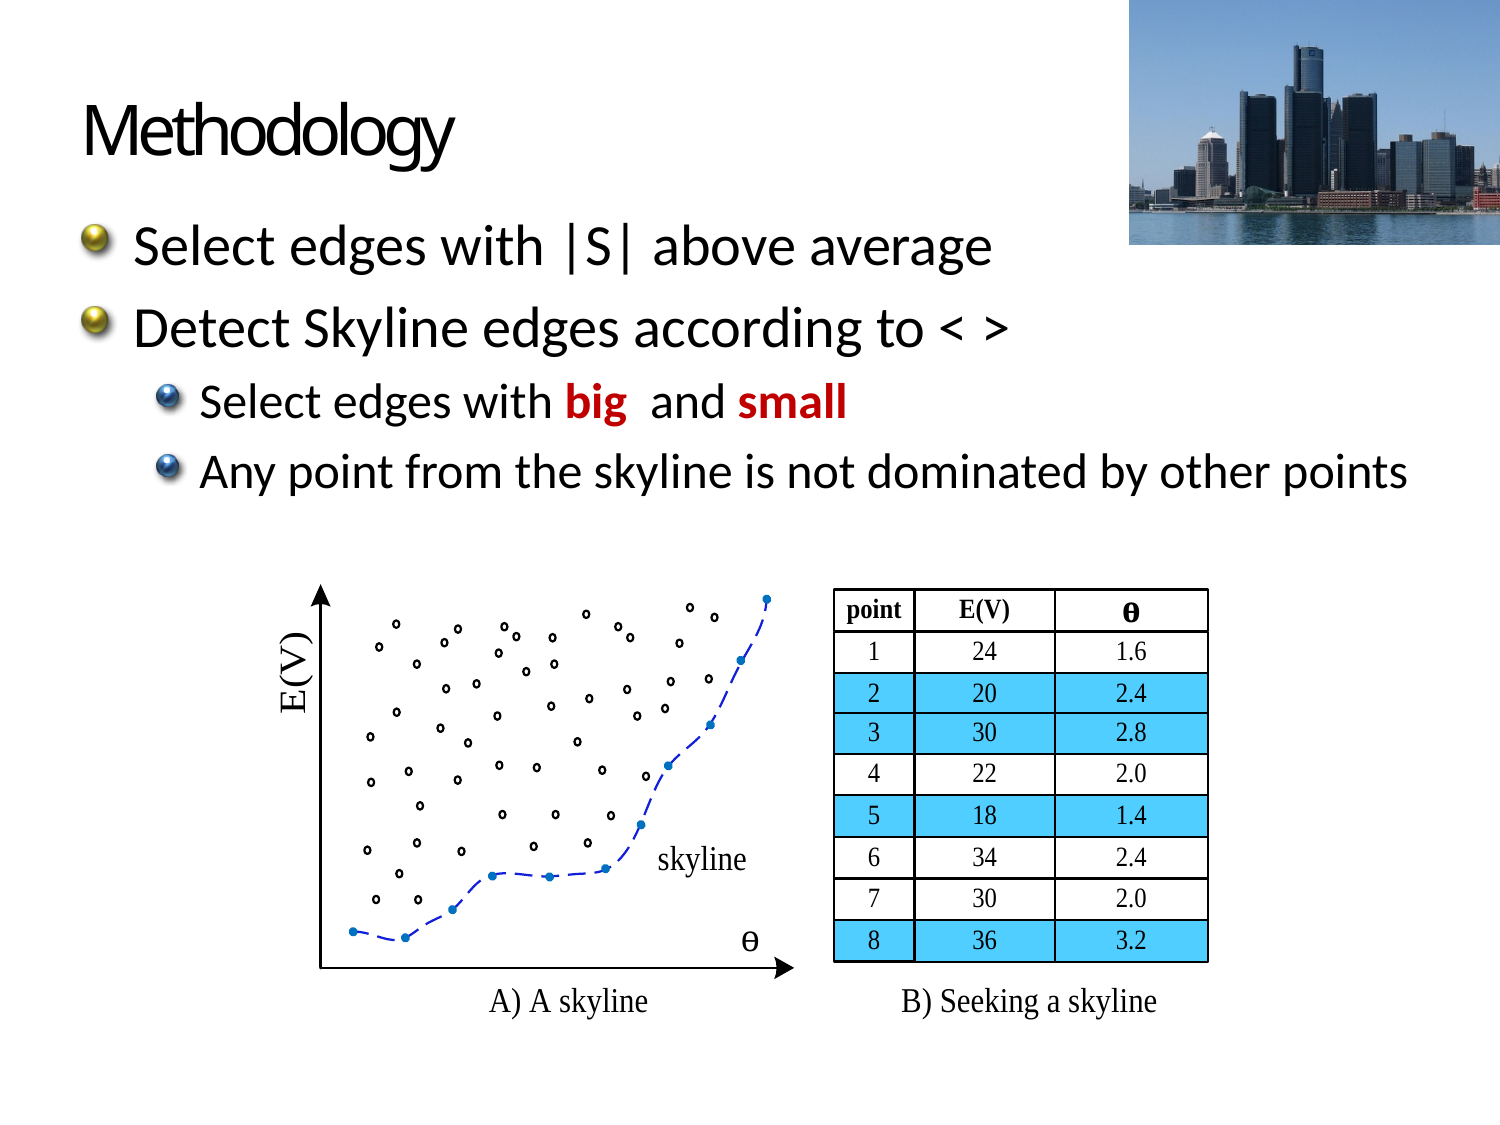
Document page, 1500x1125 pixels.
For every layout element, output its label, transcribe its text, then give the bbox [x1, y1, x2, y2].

picture [262, 574, 1213, 1028]
title Methodology [65, 87, 1123, 179]
picture [152, 451, 188, 487]
picture [1128, 0, 1500, 245]
picture [77, 303, 119, 345]
picture [77, 221, 119, 263]
picture [152, 381, 188, 417]
